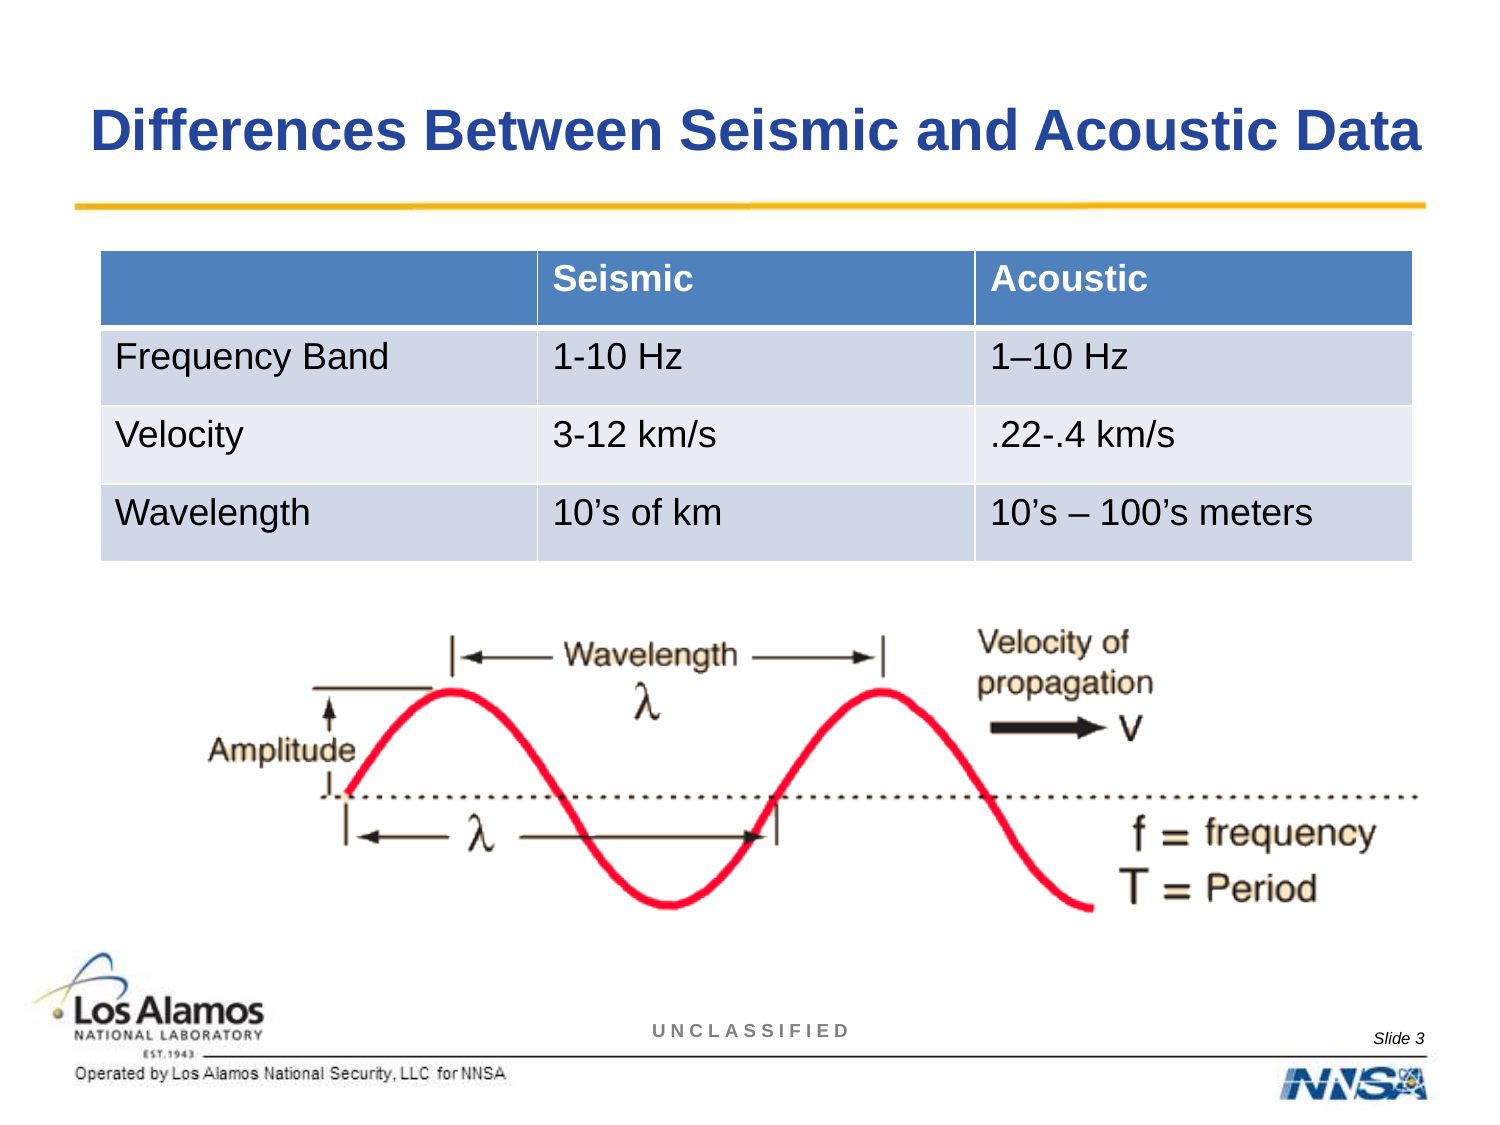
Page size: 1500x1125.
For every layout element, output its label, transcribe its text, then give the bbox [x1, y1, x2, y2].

table_header Seismic [538, 251, 974, 325]
table_cell 10’s – 100’s meters [976, 485, 1412, 561]
table_cell .22-.4 km/s [976, 407, 1412, 483]
picture [0, 0, 1500, 1125]
table_cell 10’s of km [538, 485, 974, 561]
table_cell 1-10 Hz [538, 331, 974, 405]
table_cell 3-12 km/s [538, 407, 974, 483]
table_cell 1–10 Hz [976, 331, 1412, 405]
table_header Acoustic [976, 251, 1412, 325]
table_cell Frequency Band [101, 331, 537, 405]
table_header [101, 251, 537, 325]
table_cell Velocity [101, 407, 537, 483]
table_cell Wavelength [101, 485, 537, 561]
title Differences Between Seismic and Acoustic Data [75, 45, 1463, 211]
